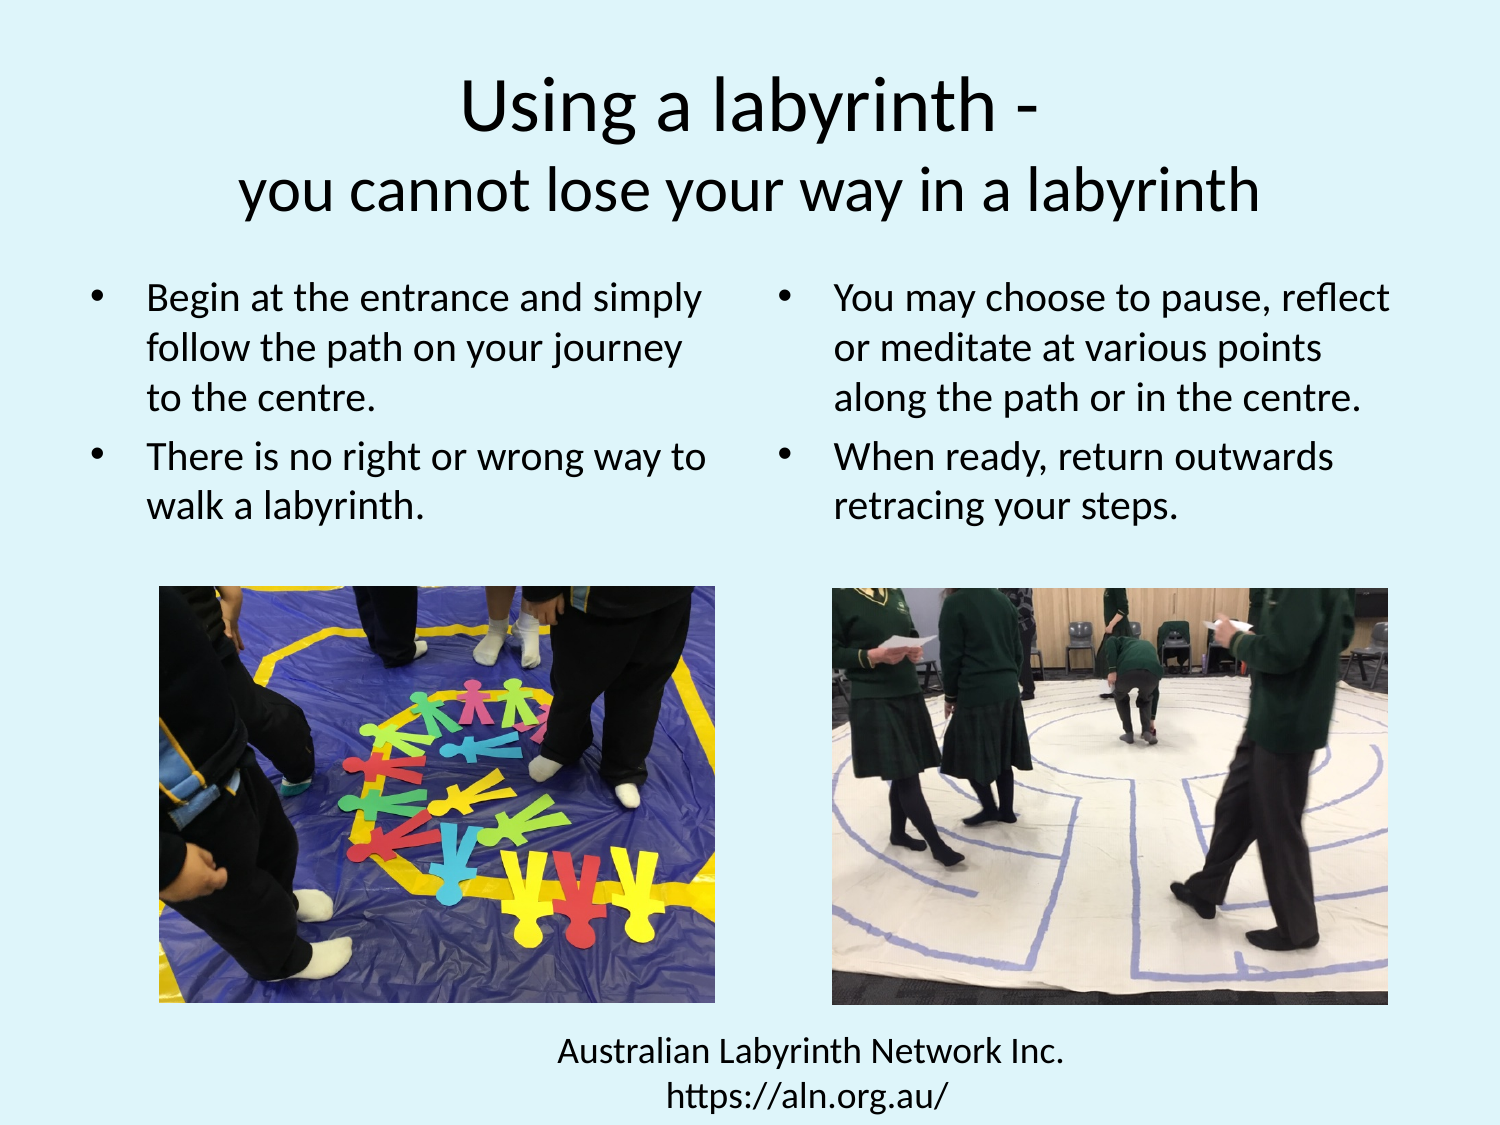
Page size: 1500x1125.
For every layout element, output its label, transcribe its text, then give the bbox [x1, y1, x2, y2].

list You may choose to pause, reflect or meditate at various points along the path or in the centre. When ready, return outwards retracing your steps. [762, 262, 1425, 1005]
picture [832, 587, 1389, 1005]
title Using a labyrinth - you cannot lose your way in a labyrinth [75, 45, 1425, 233]
picture [159, 585, 715, 1003]
text_box Australian Labyrinth Network Inc. https://aln.org.au/ [513, 1018, 1110, 1125]
list Begin at the entrance and simply follow the path on your journey to the centre. There is no right or wrong way to walk a labyrinth. [75, 262, 738, 1005]
